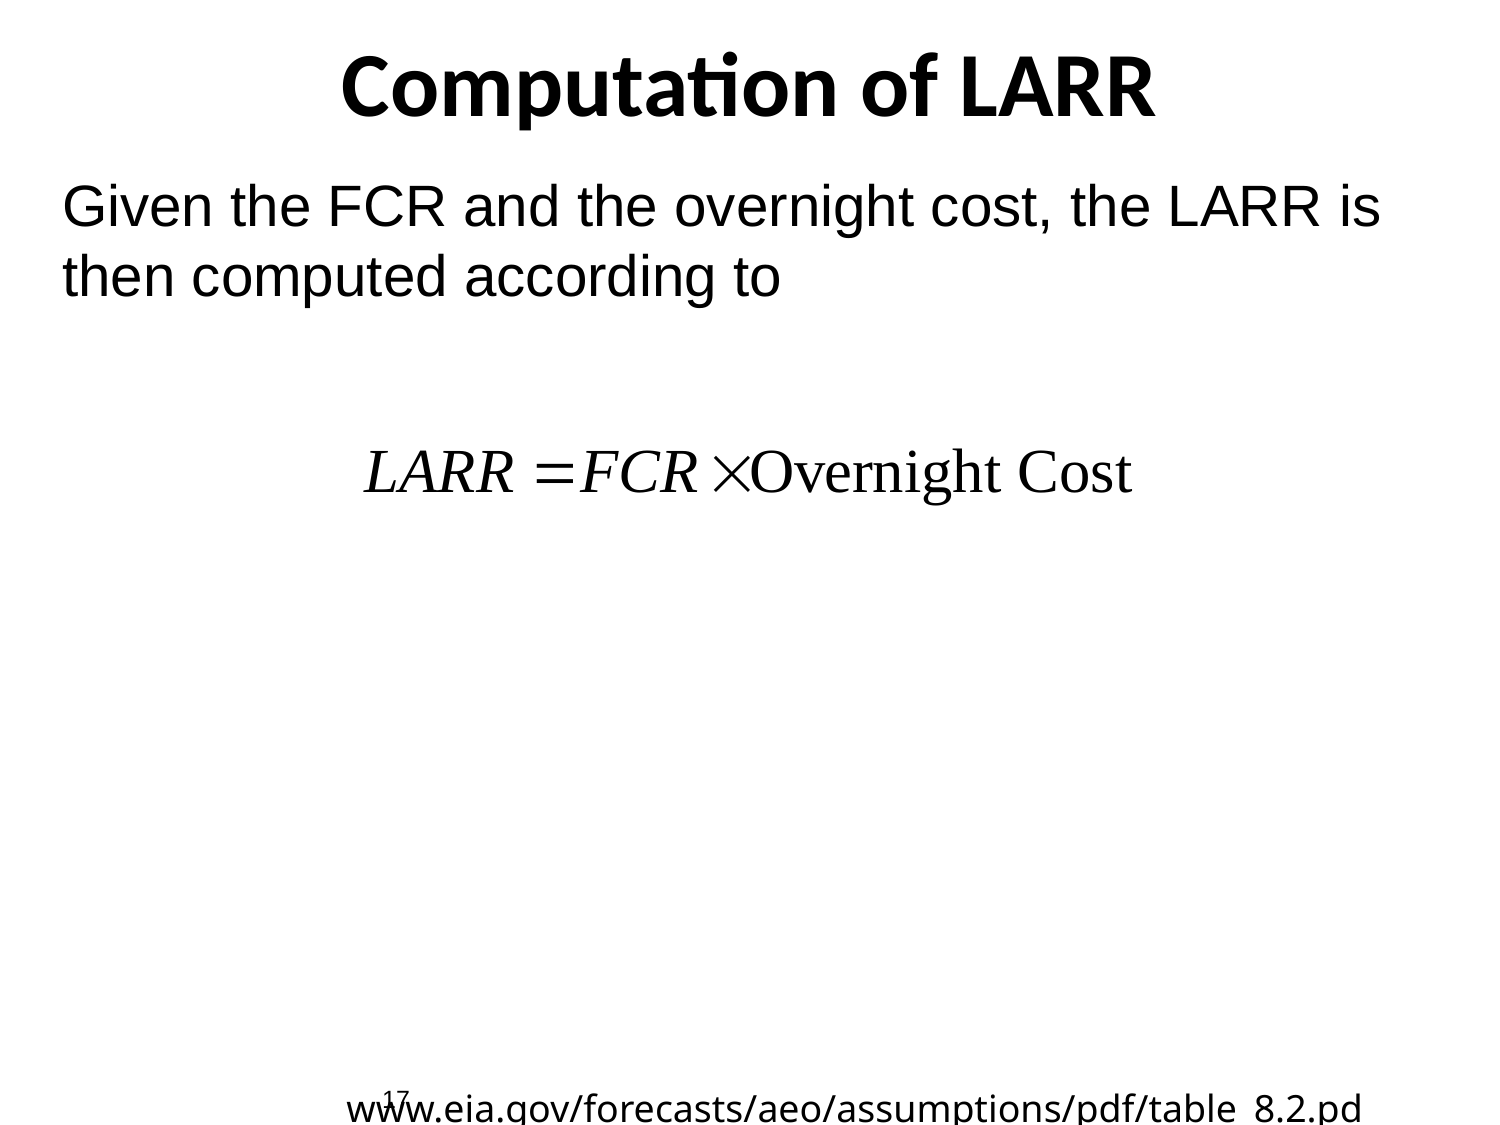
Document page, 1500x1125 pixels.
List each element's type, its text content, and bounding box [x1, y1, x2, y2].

title Computation of LARR [0, 1, 1500, 161]
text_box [352, 435, 1148, 520]
slide_number 17 [75, 1068, 425, 1125]
text_box Given the FCR and the overnight cost, the LARR is then computed according to [47, 160, 1445, 315]
text_box www.eia.gov/forecasts/aeo/assumptions/pdf/table_8.2.pdf [331, 1077, 1382, 1125]
